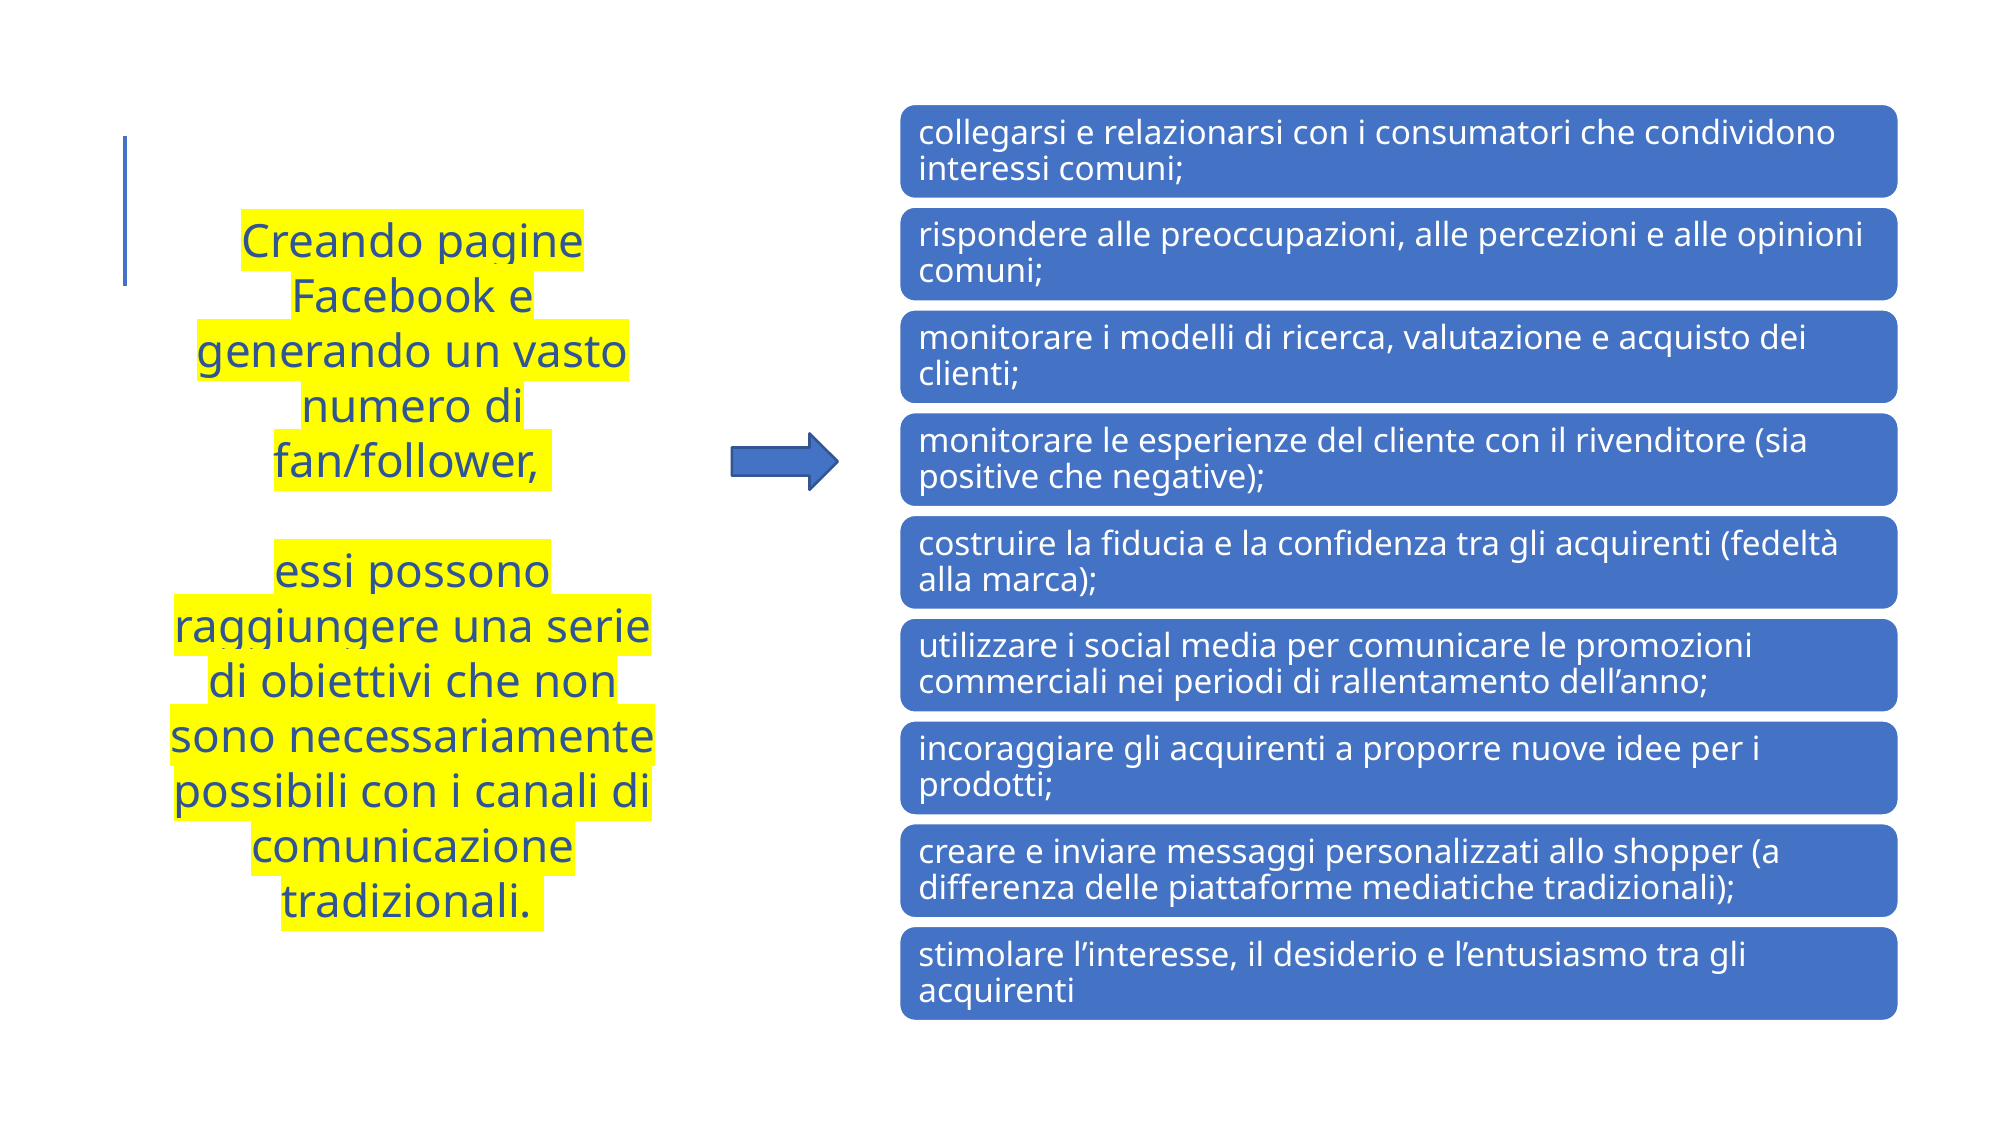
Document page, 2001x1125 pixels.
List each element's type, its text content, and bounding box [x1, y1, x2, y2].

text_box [898, 74, 1900, 1050]
text_box [730, 432, 839, 492]
text_box Creando pagine Facebook e generando un vasto numero di fan/follower, essi possono raggiungere una serie di obiettivi che non sono necessariamente possibili con i canali di comunicazione tradizionali. [154, 204, 671, 935]
